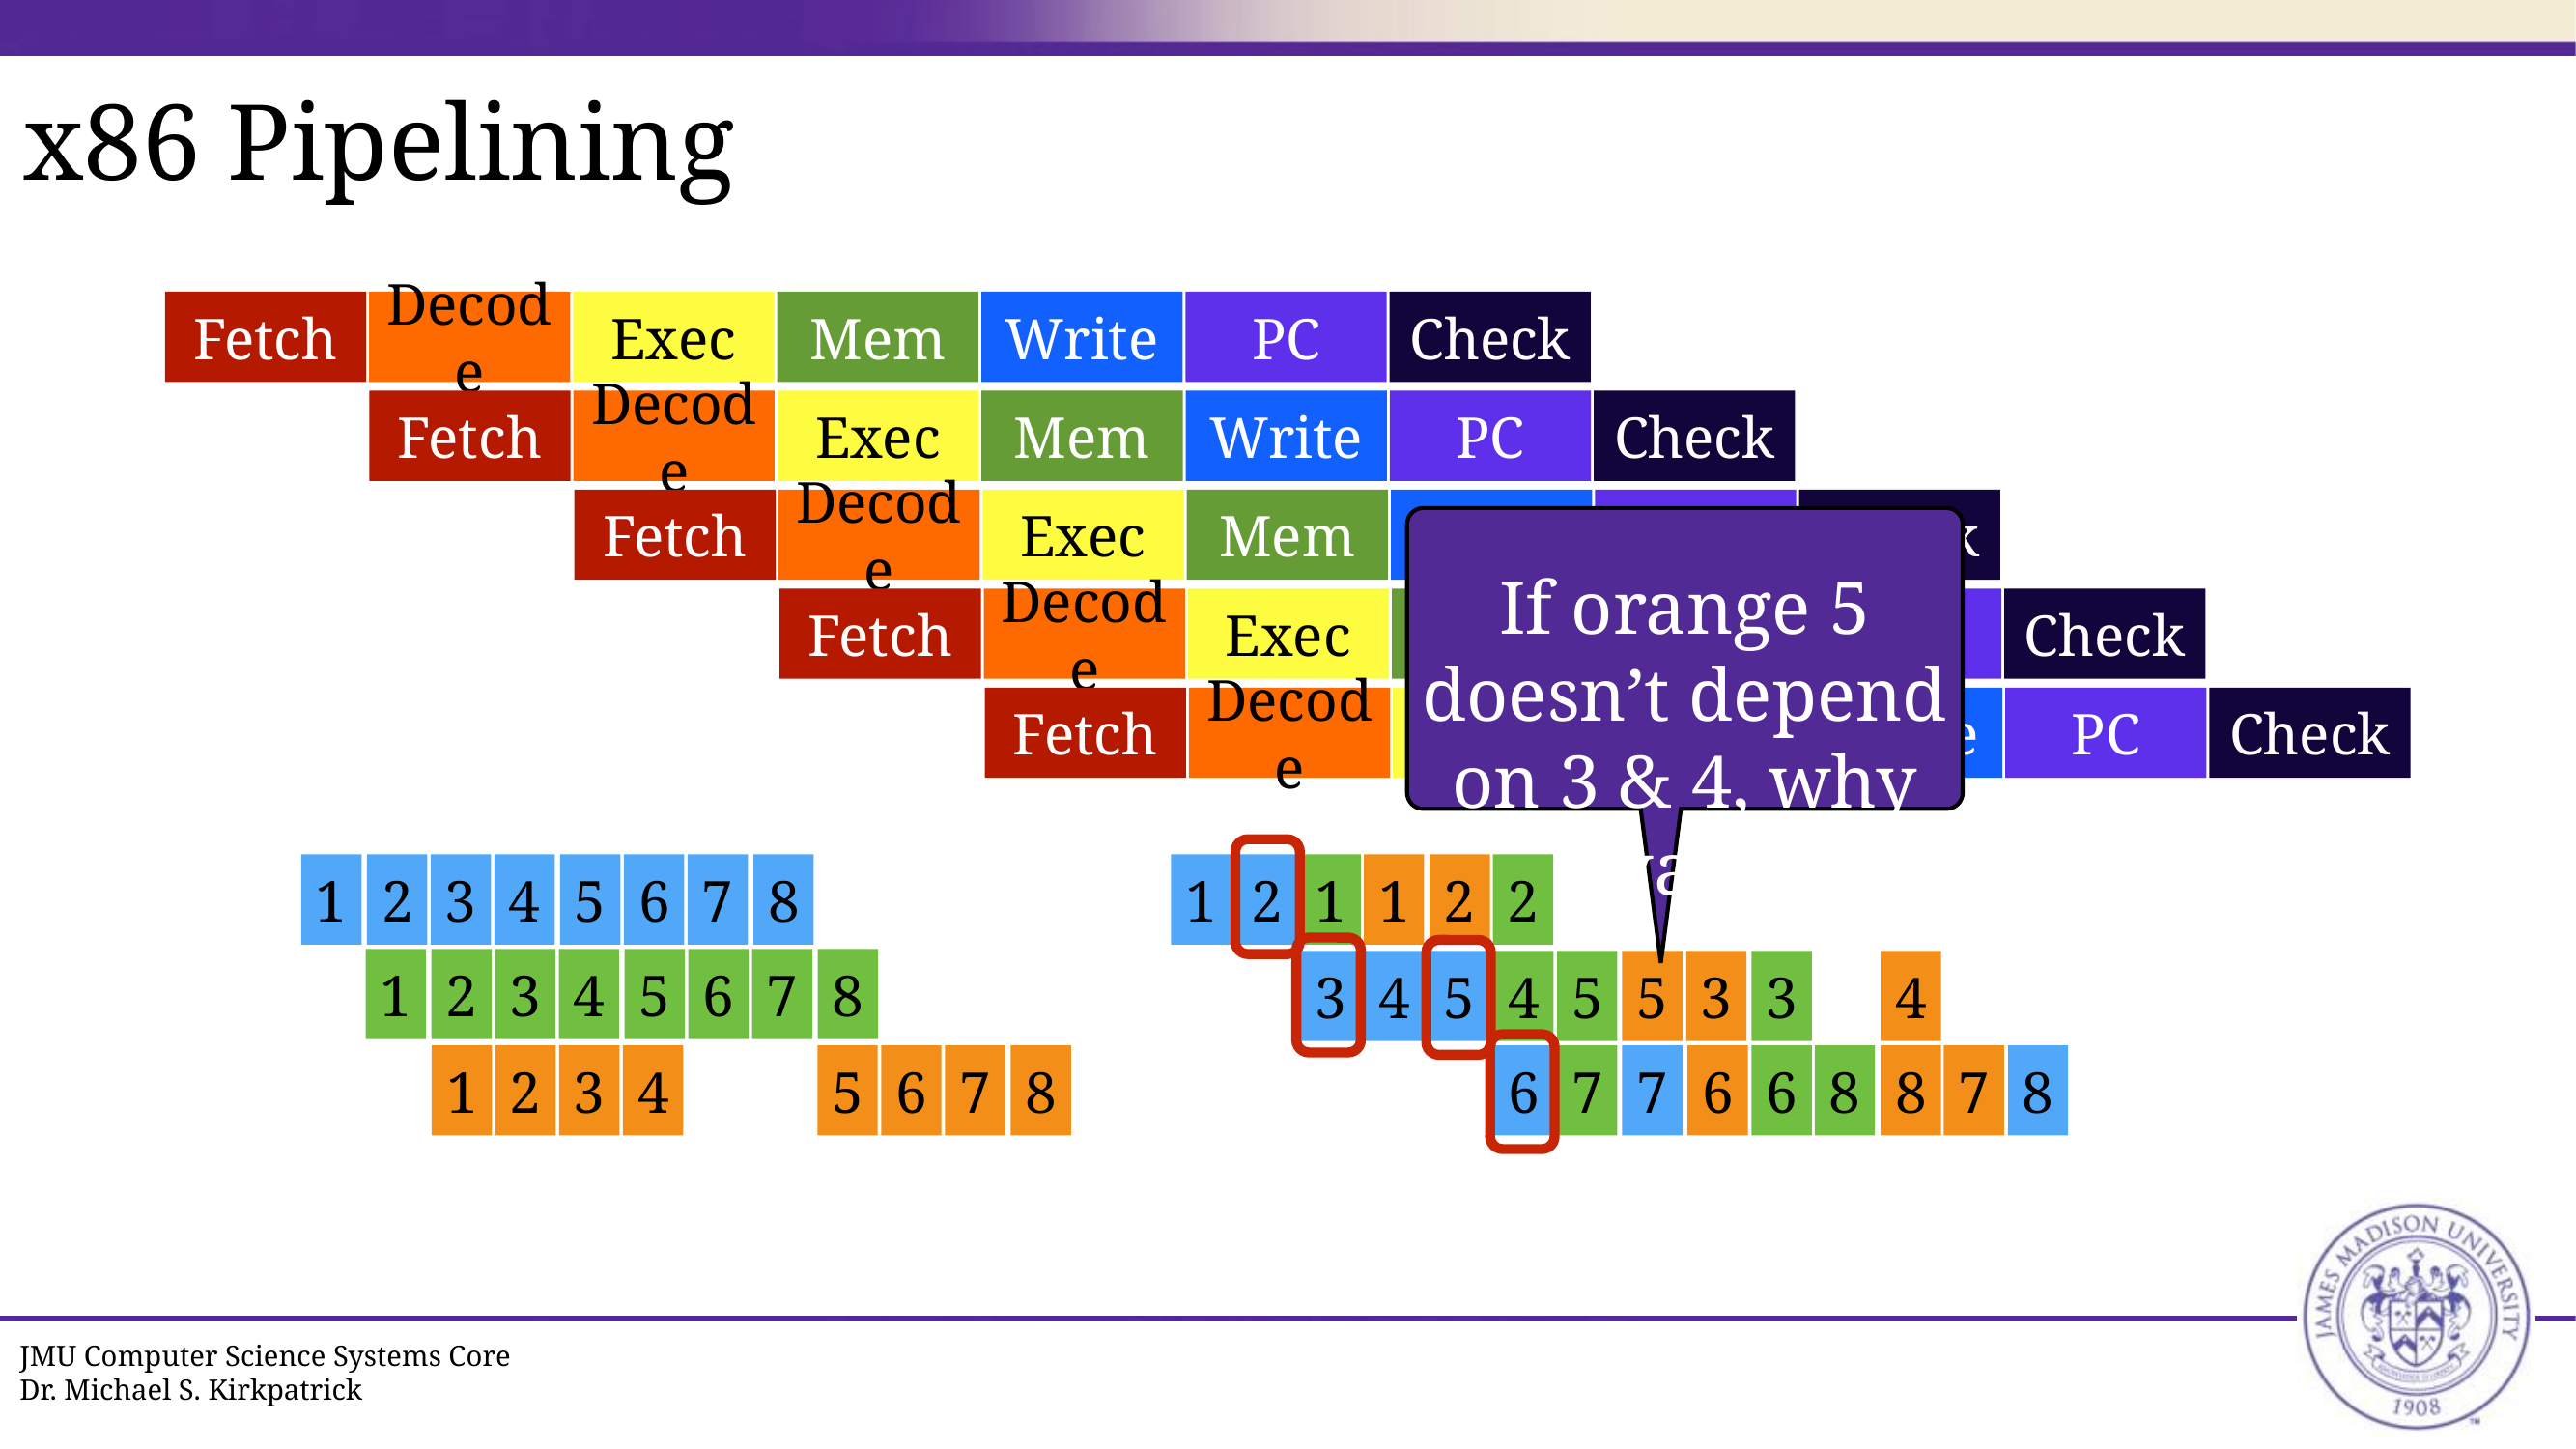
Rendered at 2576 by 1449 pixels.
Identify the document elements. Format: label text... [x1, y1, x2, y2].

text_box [300, 854, 1072, 1136]
picture [0, 1198, 2576, 1439]
text_box If orange 5 doesn’t depend on 3 & 4, why wait? [1406, 781, 1964, 947]
title x86 Pipelining [17, 58, 1656, 218]
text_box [369, 390, 1796, 482]
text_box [1234, 838, 1555, 1150]
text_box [574, 489, 2001, 581]
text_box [1558, 951, 2069, 1136]
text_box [164, 291, 1592, 383]
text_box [1171, 854, 1231, 946]
picture [0, 0, 2576, 56]
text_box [779, 588, 2206, 679]
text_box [984, 687, 2412, 779]
